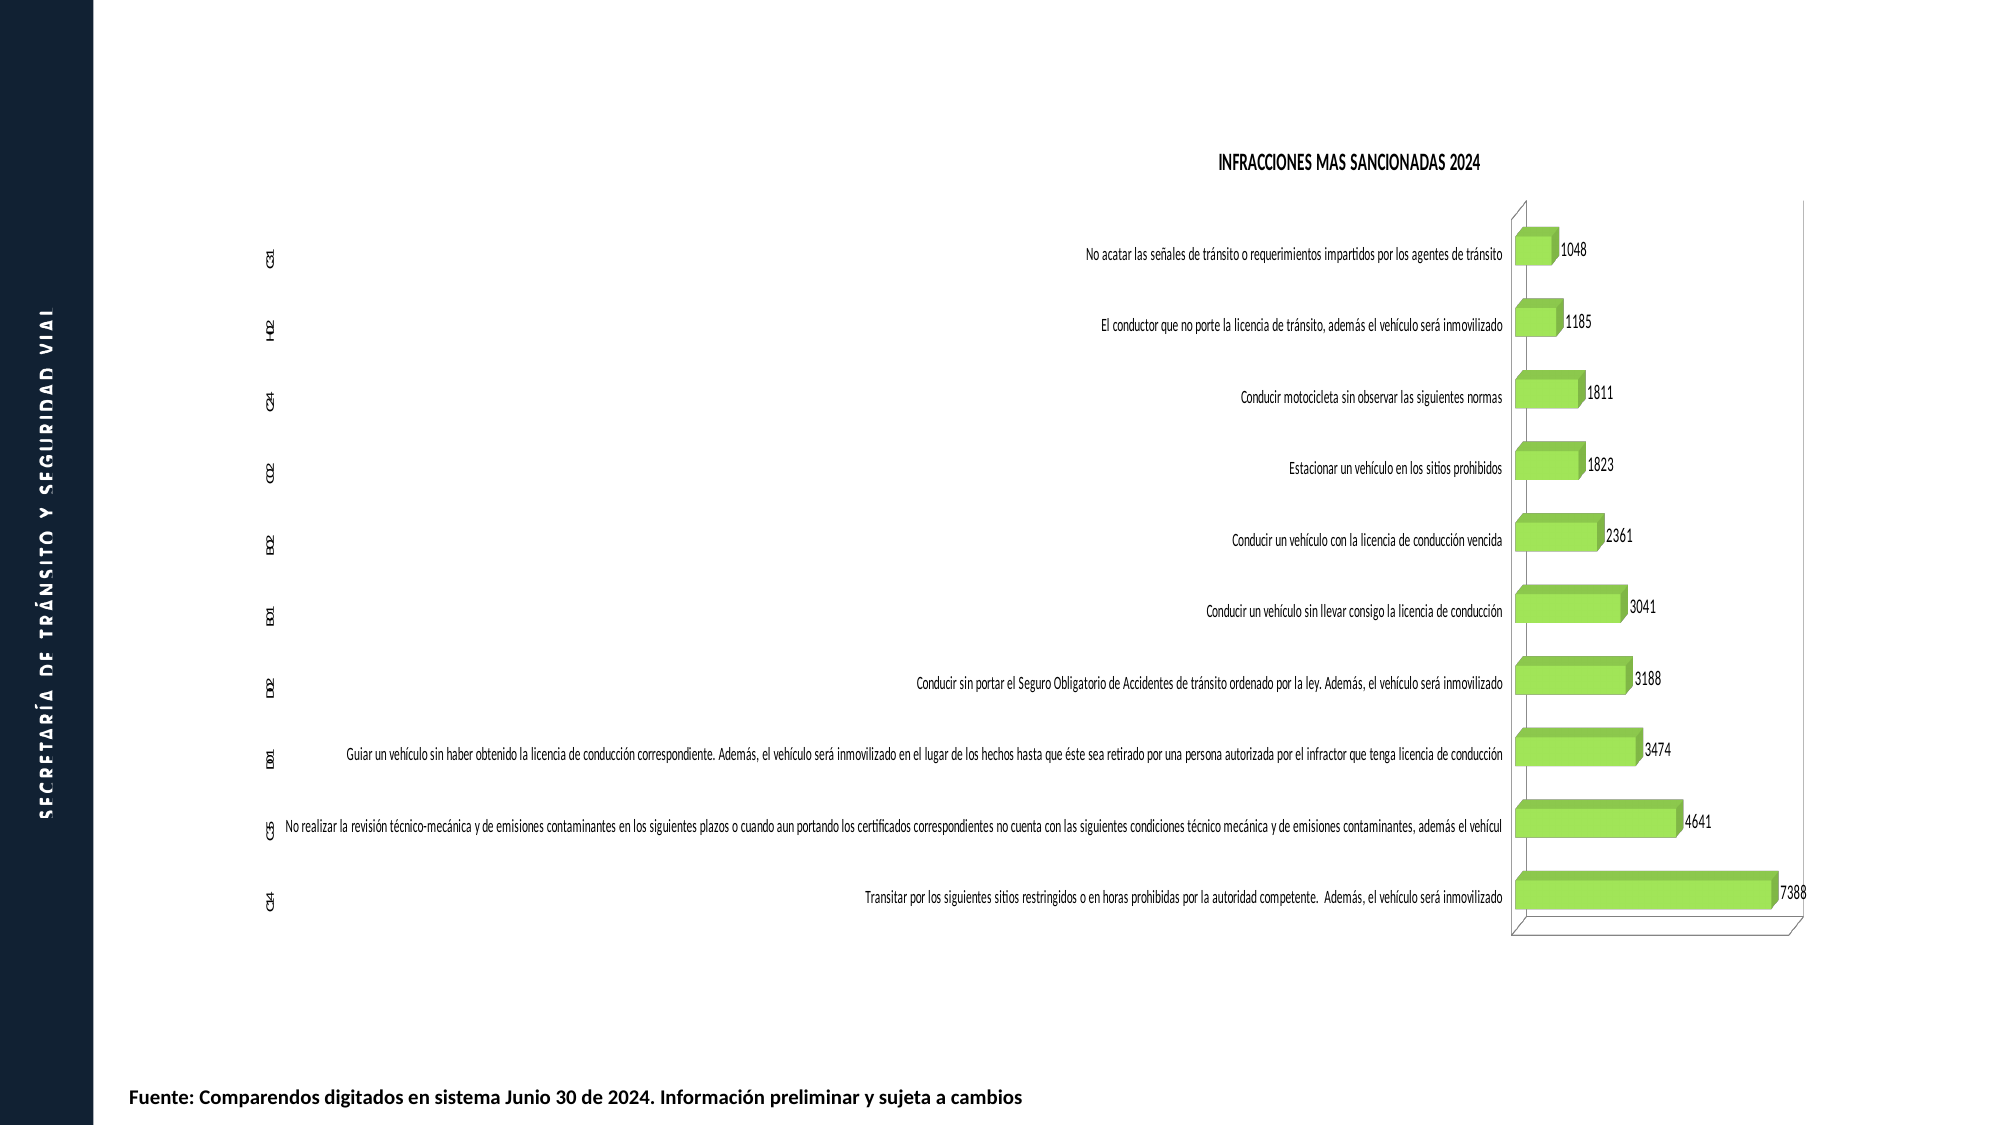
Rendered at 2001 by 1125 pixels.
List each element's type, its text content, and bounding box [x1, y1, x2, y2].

text_box Fuente: Comparendos digitados en sistema Junio 30 de 2024. Información preliminar y sujeta a cambios [76, 1051, 1076, 1125]
picture [34, 307, 53, 818]
text_box [0, 0, 94, 1125]
chart [265, 119, 1824, 953]
